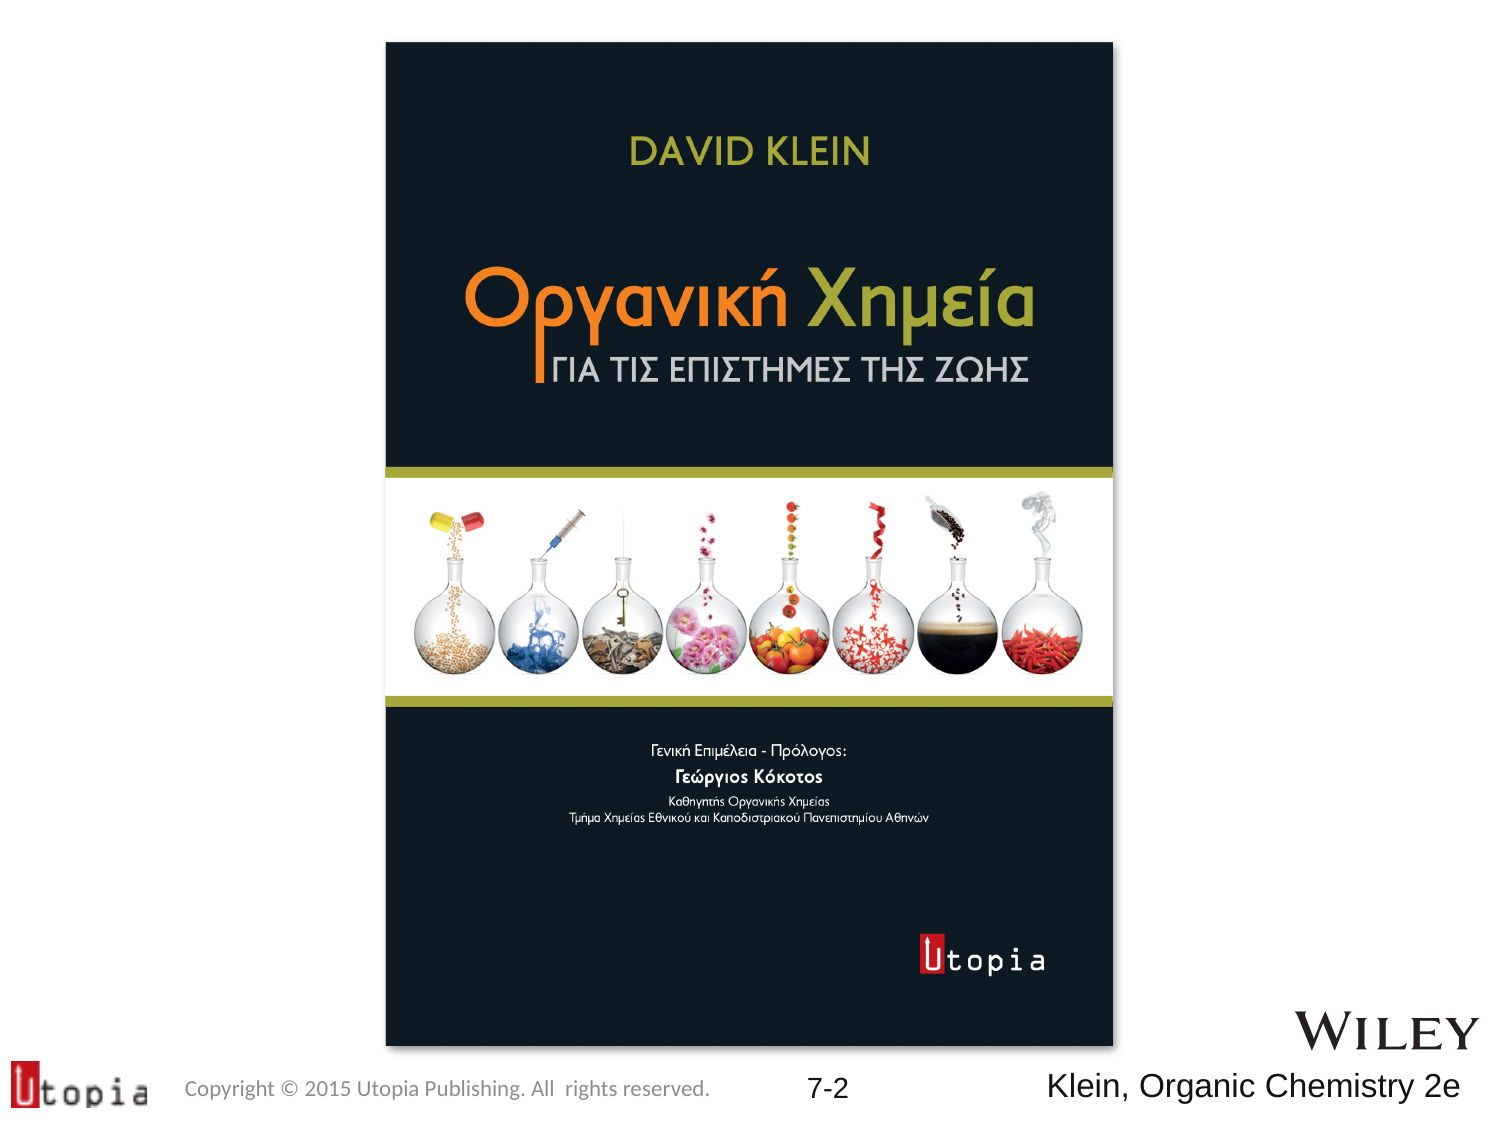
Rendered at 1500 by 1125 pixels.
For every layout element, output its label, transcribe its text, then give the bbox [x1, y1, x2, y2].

slide_number Copyright © 2015 Utopia Publishing. All rights reserved. [170, 1056, 664, 1117]
slide_number 7-1 [664, 1056, 992, 1117]
picture [1292, 1009, 1480, 1053]
picture [385, 42, 1113, 1046]
footer Klein, Organic Chemistry 2e [1010, 1056, 1486, 1117]
